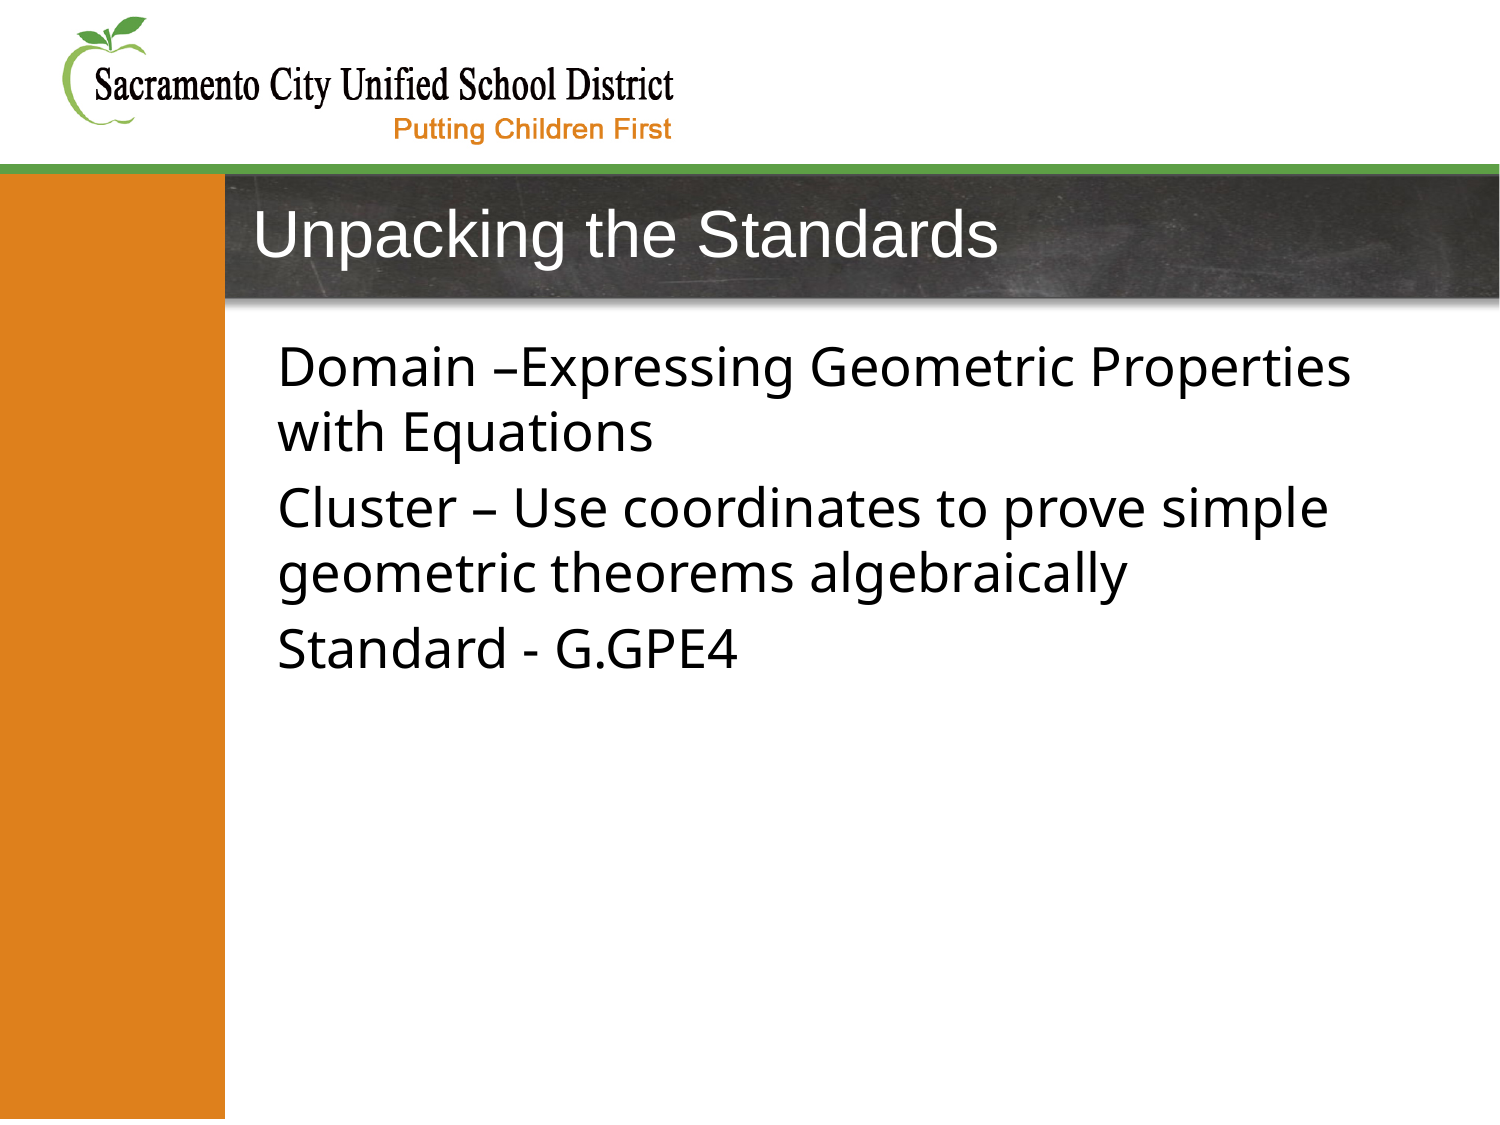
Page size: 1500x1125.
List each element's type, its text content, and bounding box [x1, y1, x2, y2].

picture [0, 0, 1500, 1119]
title Unpacking the Standards [237, 174, 1488, 288]
list Domain –Expressing Geometric Properties with Equations Cluster – Use coordinates to prove simple geometric theorems algebraically Standard - G.GPE4 [262, 324, 1450, 1025]
